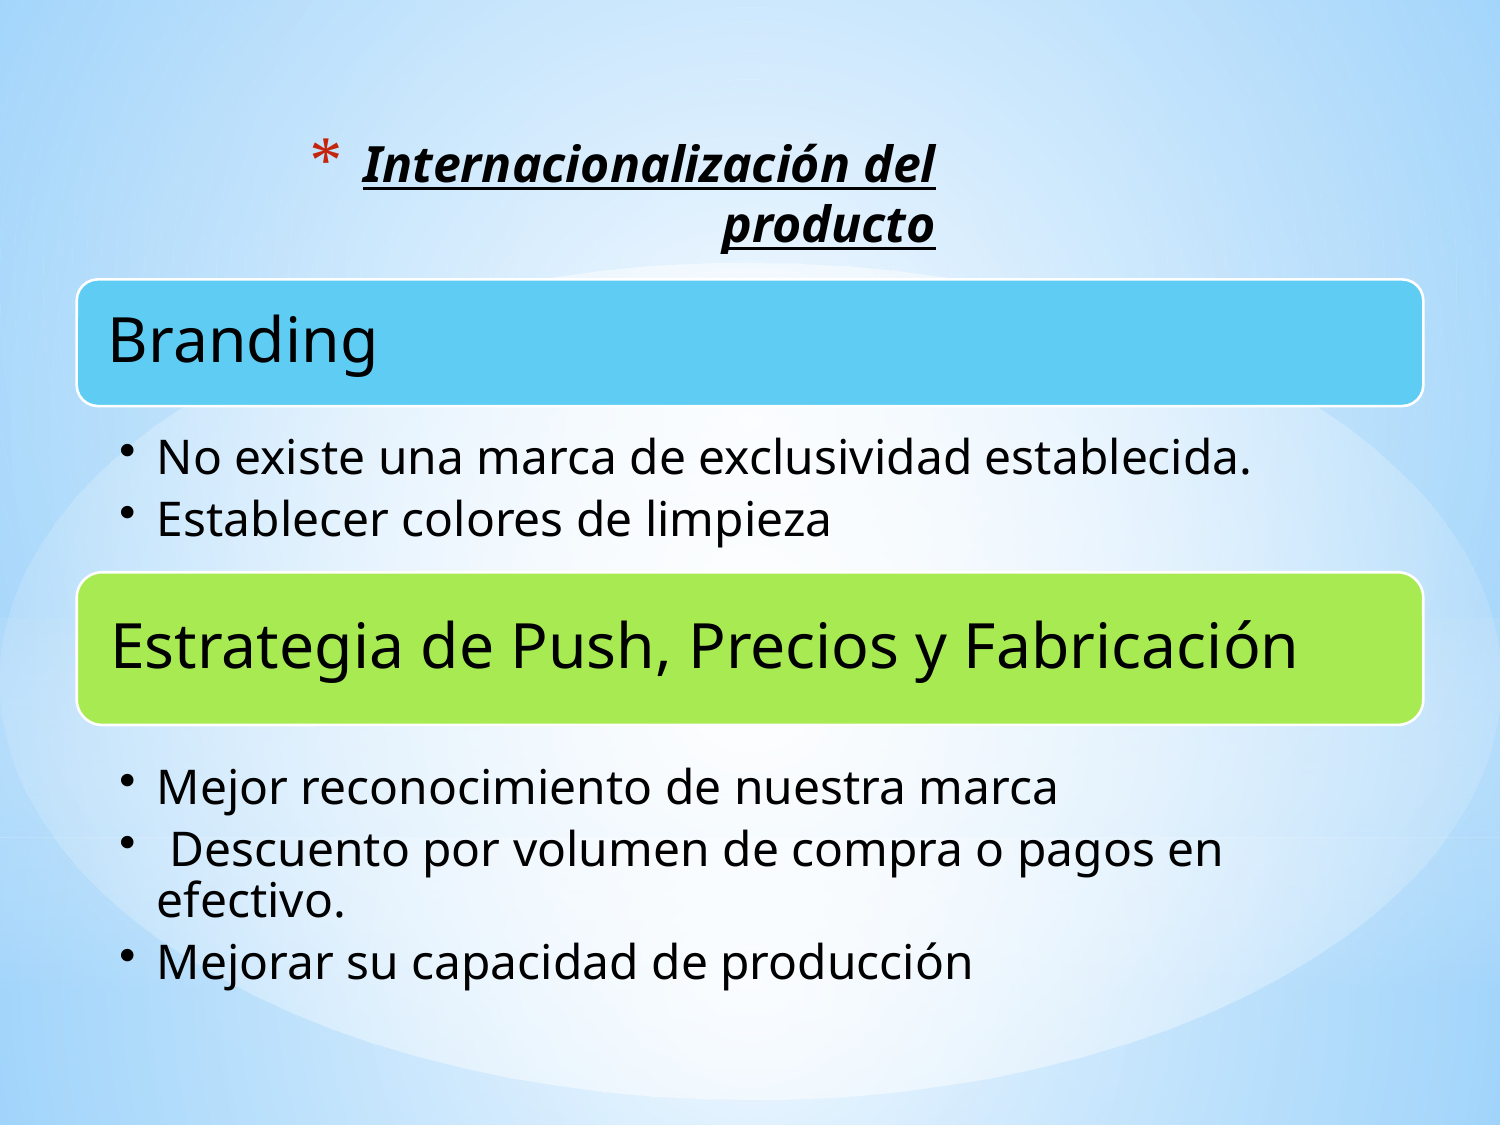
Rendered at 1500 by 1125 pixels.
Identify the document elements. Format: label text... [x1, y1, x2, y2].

title Internacionalización del producto [76, 125, 951, 182]
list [76, 184, 1424, 1059]
